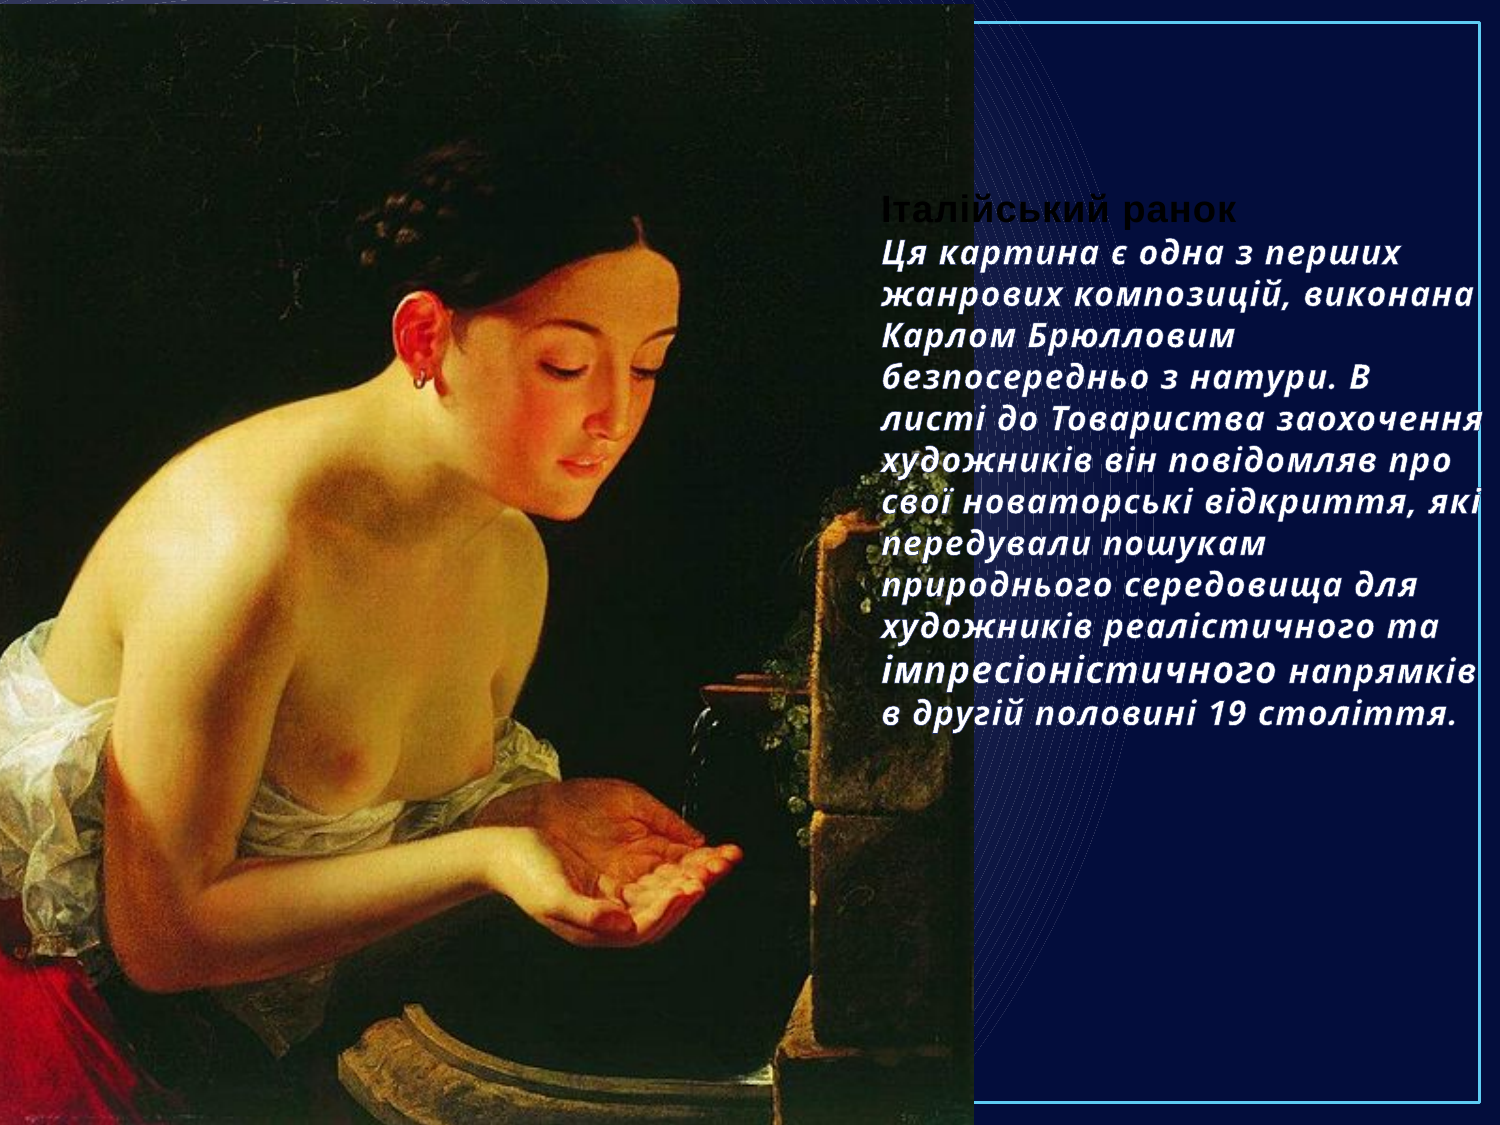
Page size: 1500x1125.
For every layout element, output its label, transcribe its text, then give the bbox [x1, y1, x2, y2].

picture [0, 4, 974, 1125]
title Італійський ранок Ця картина є одна з перших жанрових композицій, виконана Карлом Брюлловим безпосередньо з натури. В листі до Товариства заохочення художників він повідомляв про свої новаторські відкриття, які передували пошукам природнього середовища для художників реалістичного та імпресіоністичного напрямків в другій половині 19 століття. [982, 90, 1500, 740]
